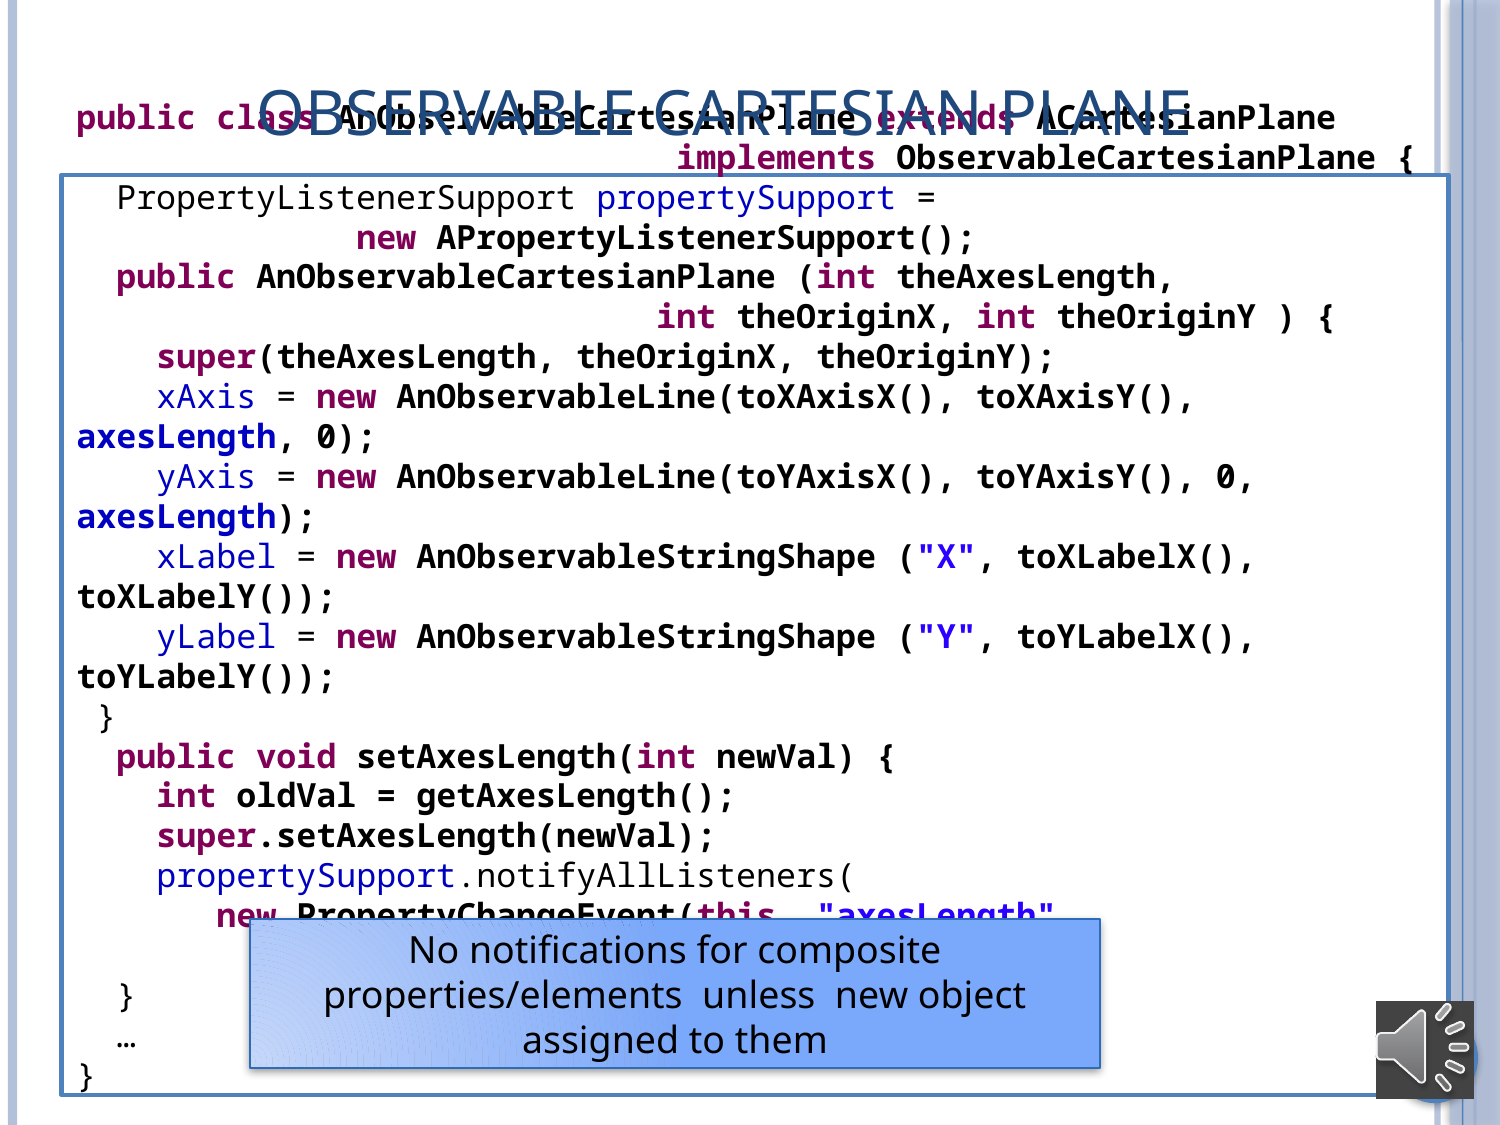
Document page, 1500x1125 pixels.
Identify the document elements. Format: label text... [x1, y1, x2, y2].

picture [1374, 999, 1476, 1101]
text_box No notifications for composite properties/elements unless new object assigned to them [249, 918, 1101, 1069]
text_box public class AnObservableCartesianPlane extends ACartesianPlane implements ObservableCartesianPlane { PropertyListenerSupport propertySupport = new APropertyListenerSupport(); public AnObservableCartesianPlane (int theAxesLength, int theOriginX, int theOriginY ) { super(theAxesLength, theOriginX, theOriginY); xAxis = new AnObservableLine(toXAxisX(), toXAxisY(), axesLength, 0); yAxis = new AnObservableLine(toYAxisX(), toYAxisY(), 0, axesLength); xLabel = new AnObservableStringShape ("X", toXLabelX(), toXLabelY()); yLabel = new AnObservableStringShape ("Y", toYLabelX(), toYLabelY()); } public void setAxesLength(int newVal) { int oldVal = getAxesLength(); super.setAxesLength(newVal); propertySupport.notifyAllListeners( new PropertyChangeEvent(this, "axesLength", oldVal, newVal)); } … } [59, 173, 1451, 1097]
title Observable Cartesian Plane [75, 45, 1375, 175]
